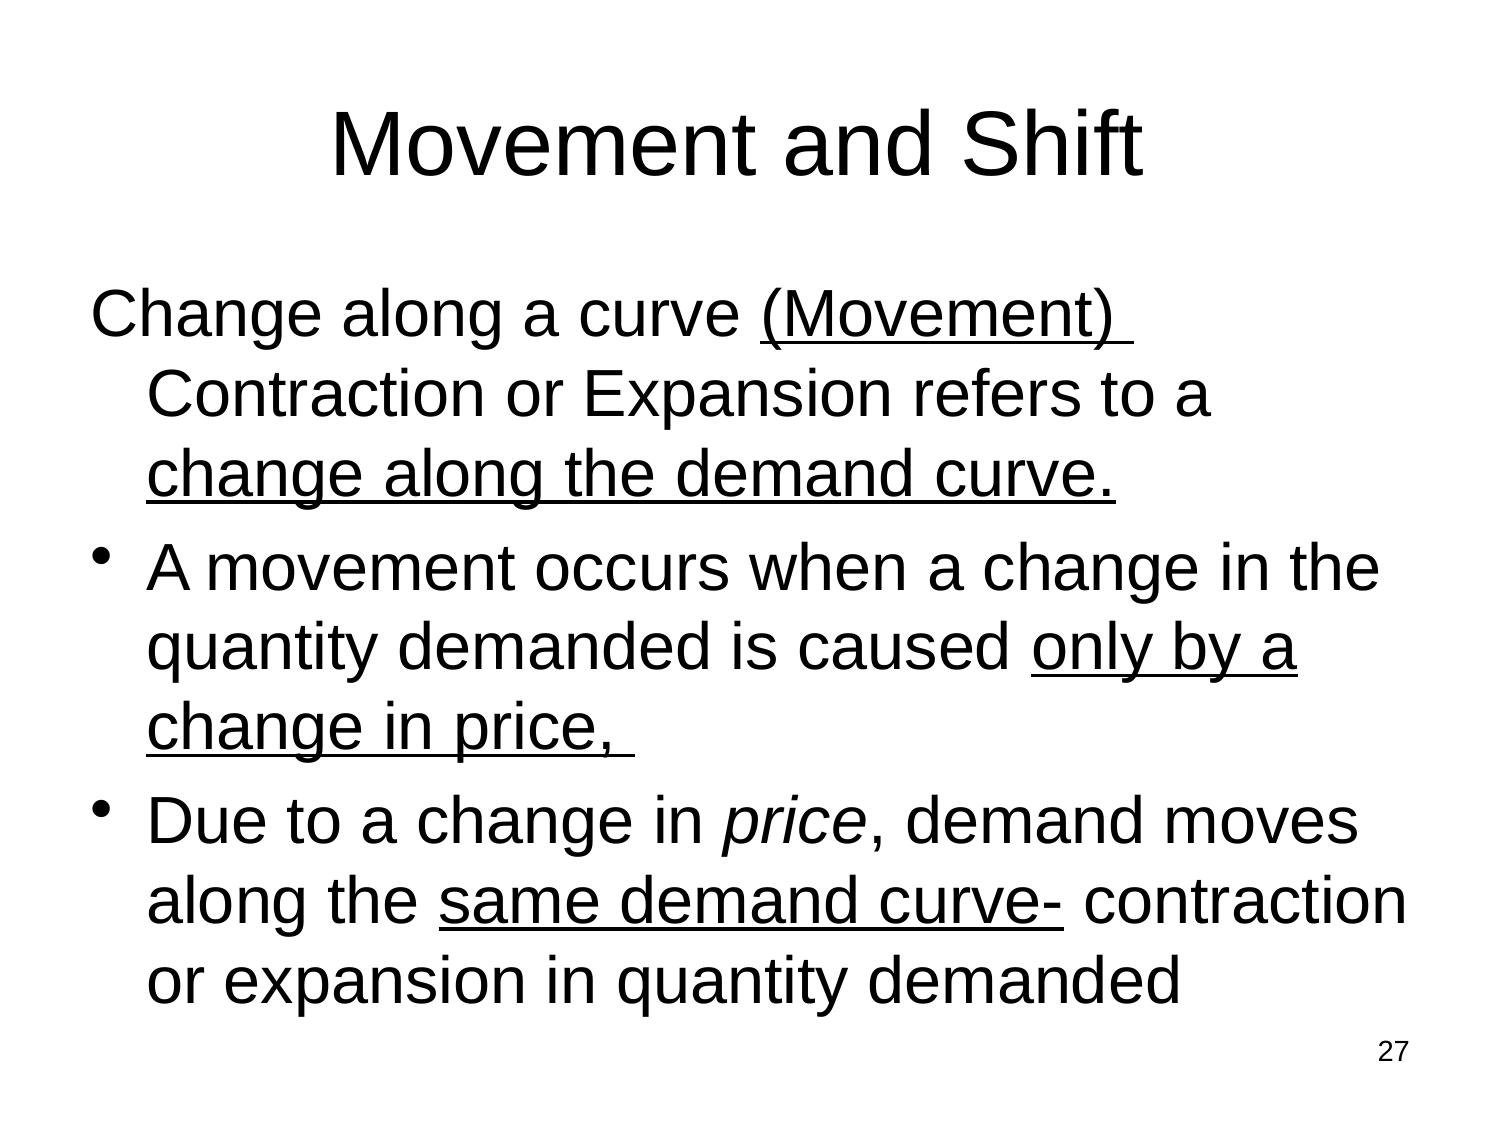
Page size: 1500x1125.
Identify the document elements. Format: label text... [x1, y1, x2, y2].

title Movement and Shift [74, 44, 1426, 233]
list Change along a curve (Movement) Contraction or Expansion refers to a change along the demand curve. A movement occurs when a change in the quantity demanded is caused only by a change in price, Due to a change in price, demand moves along the same demand curve- contraction or expansion in quantity demanded [74, 262, 1426, 1006]
slide_number 27 [1074, 1024, 1426, 1103]
